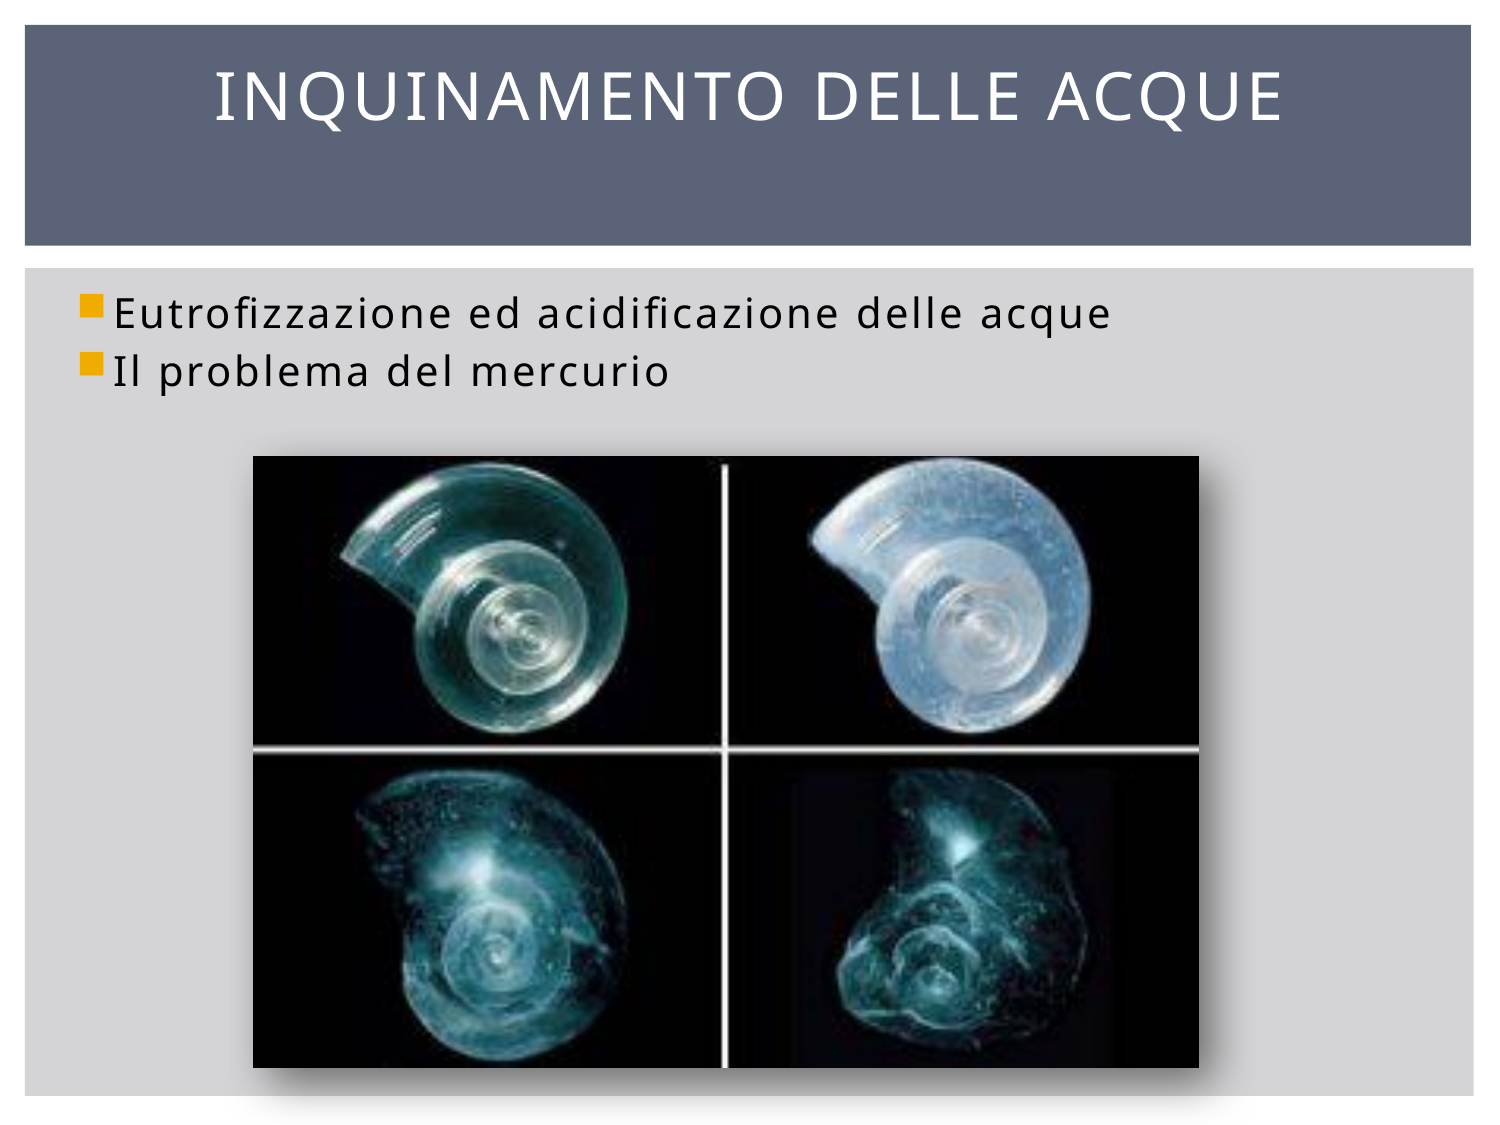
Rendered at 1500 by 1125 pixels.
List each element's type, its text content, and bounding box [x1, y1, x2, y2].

picture [253, 455, 1200, 1068]
list Eutrofizzazione ed acidificazione delle acque Il problema del mercurio [53, 278, 1341, 1125]
title Inquinamento delle acque [0, 0, 1500, 188]
